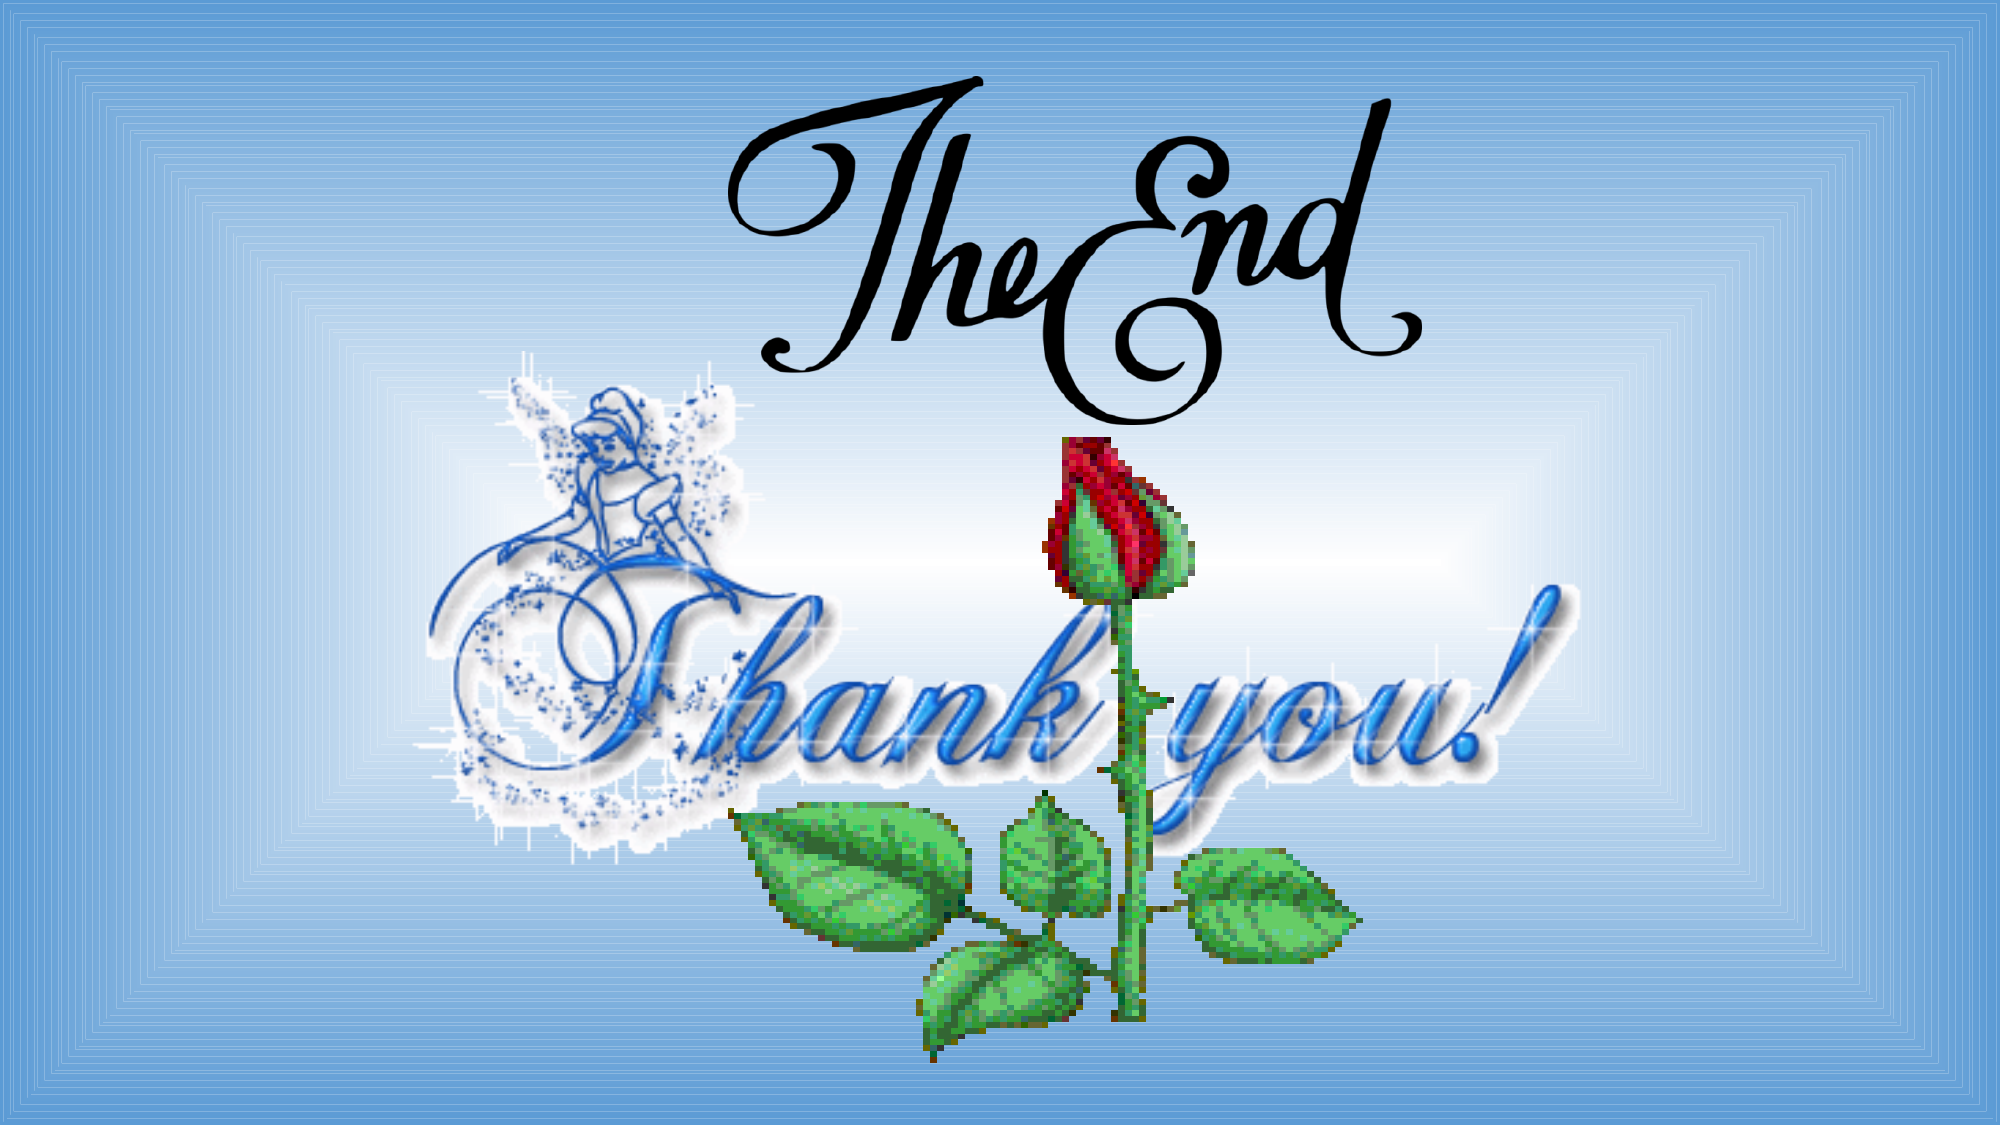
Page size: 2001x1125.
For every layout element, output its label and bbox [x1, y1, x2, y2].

picture [389, 76, 1674, 1063]
